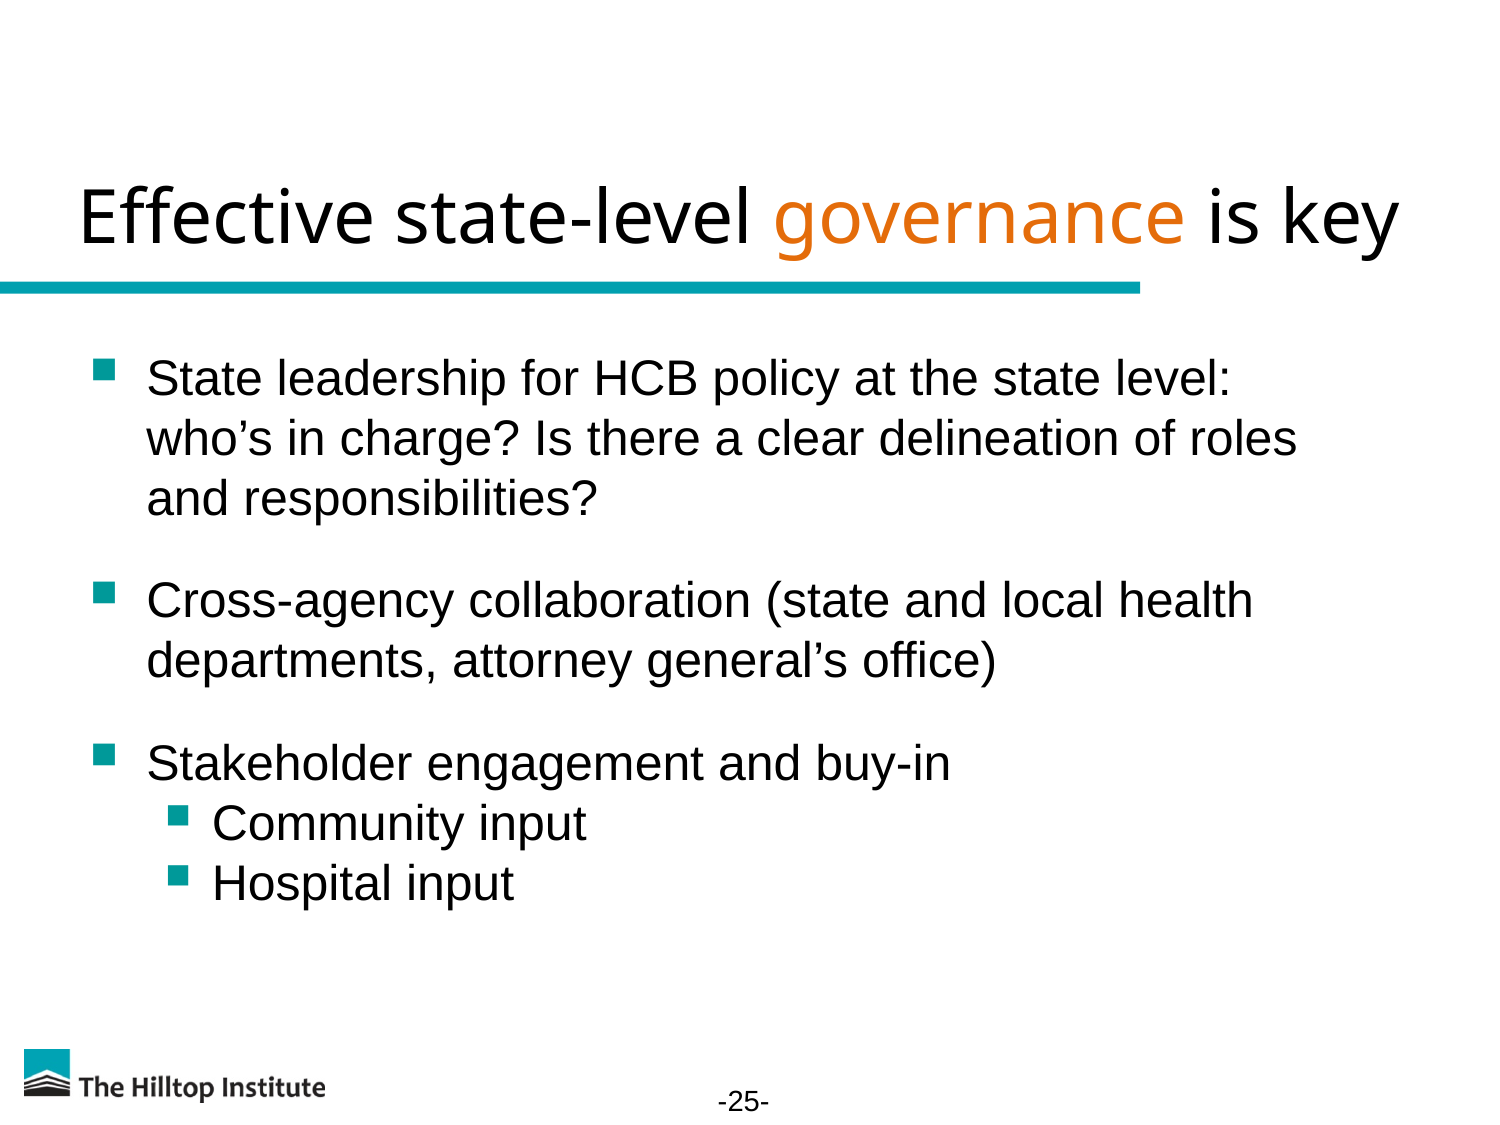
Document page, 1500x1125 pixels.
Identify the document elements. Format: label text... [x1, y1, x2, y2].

list State leadership for HCB policy at the state level: who’s in charge? Is there a clear delineation of roles and responsibilities? Cross-agency collaboration (state and local health departments, attorney general’s office) Stakeholder engagement and buy-in Community input Hospital input [74, 337, 1438, 988]
picture [24, 1049, 325, 1103]
slide_number -25- [587, 1049, 901, 1125]
title Effective state-level governance is key [62, 51, 1451, 267]
